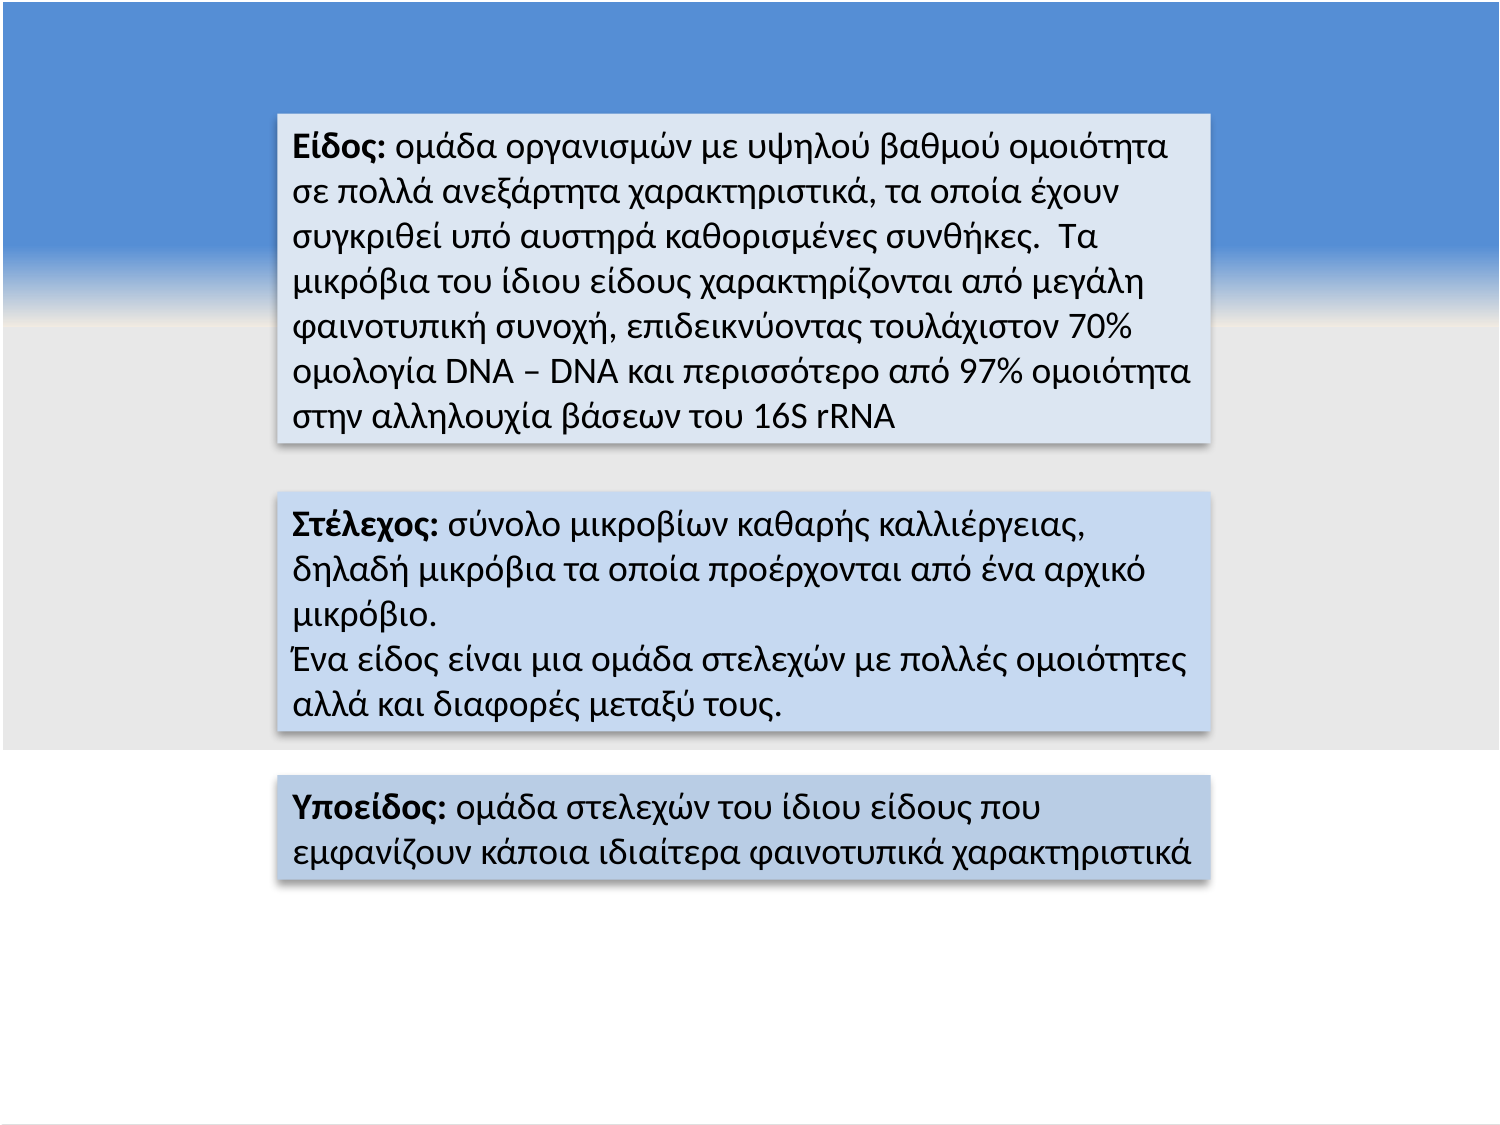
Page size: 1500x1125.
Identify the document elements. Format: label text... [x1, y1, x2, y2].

picture [0, 0, 1500, 1125]
text_box Υποείδος: ομάδα στελεχών του ίδιου είδους που εμφανίζουν κάποια ιδιαίτερα φαινοτυπικά χαρακτηριστικά [277, 775, 1211, 880]
text_box Στέλεχος: σύνολο μικροβίων καθαρής καλλιέργειας, δηλαδή μικρόβια τα οποία προέρχονται από ένα αρχικό μικρόβιο. Ένα είδος είναι μια ομάδα στελεχών με πολλές ομοιότητες αλλά και διαφορές μεταξύ τους. [277, 491, 1211, 732]
text_box Είδος: ομάδα οργανισμών με υψηλού βαθμού ομοιότητα σε πολλά ανεξάρτητα χαρακτηριστικά, τα οποία έχουν συγκριθεί υπό αυστηρά καθορισμένες συνθήκες. Τα μικρόβια του ίδιου είδους χαρακτηρίζονται από μεγάλη φαινοτυπική συνοχή, επιδεικνύοντας τουλάχιστον 70% ομολογία DNA – DNA και περισσότερο από 97% ομοιότητα στην αλληλουχία βάσεων του 16S rRNA [277, 113, 1211, 444]
